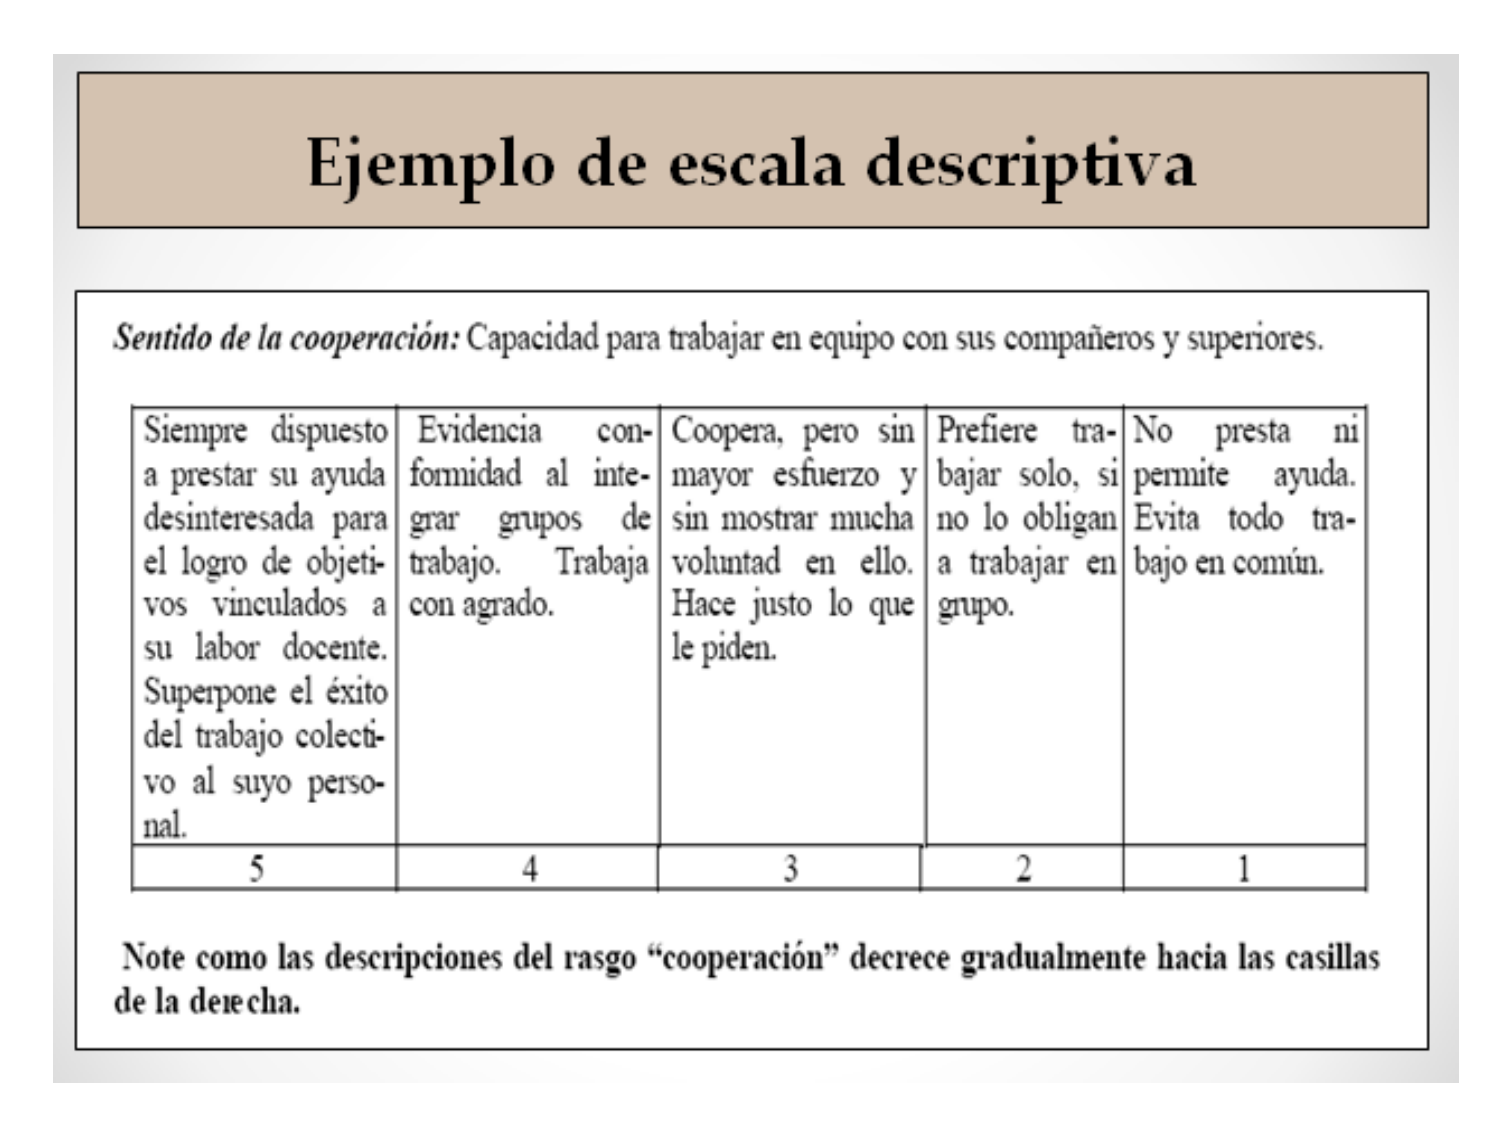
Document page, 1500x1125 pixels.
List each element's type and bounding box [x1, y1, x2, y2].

picture [53, 54, 1459, 1083]
